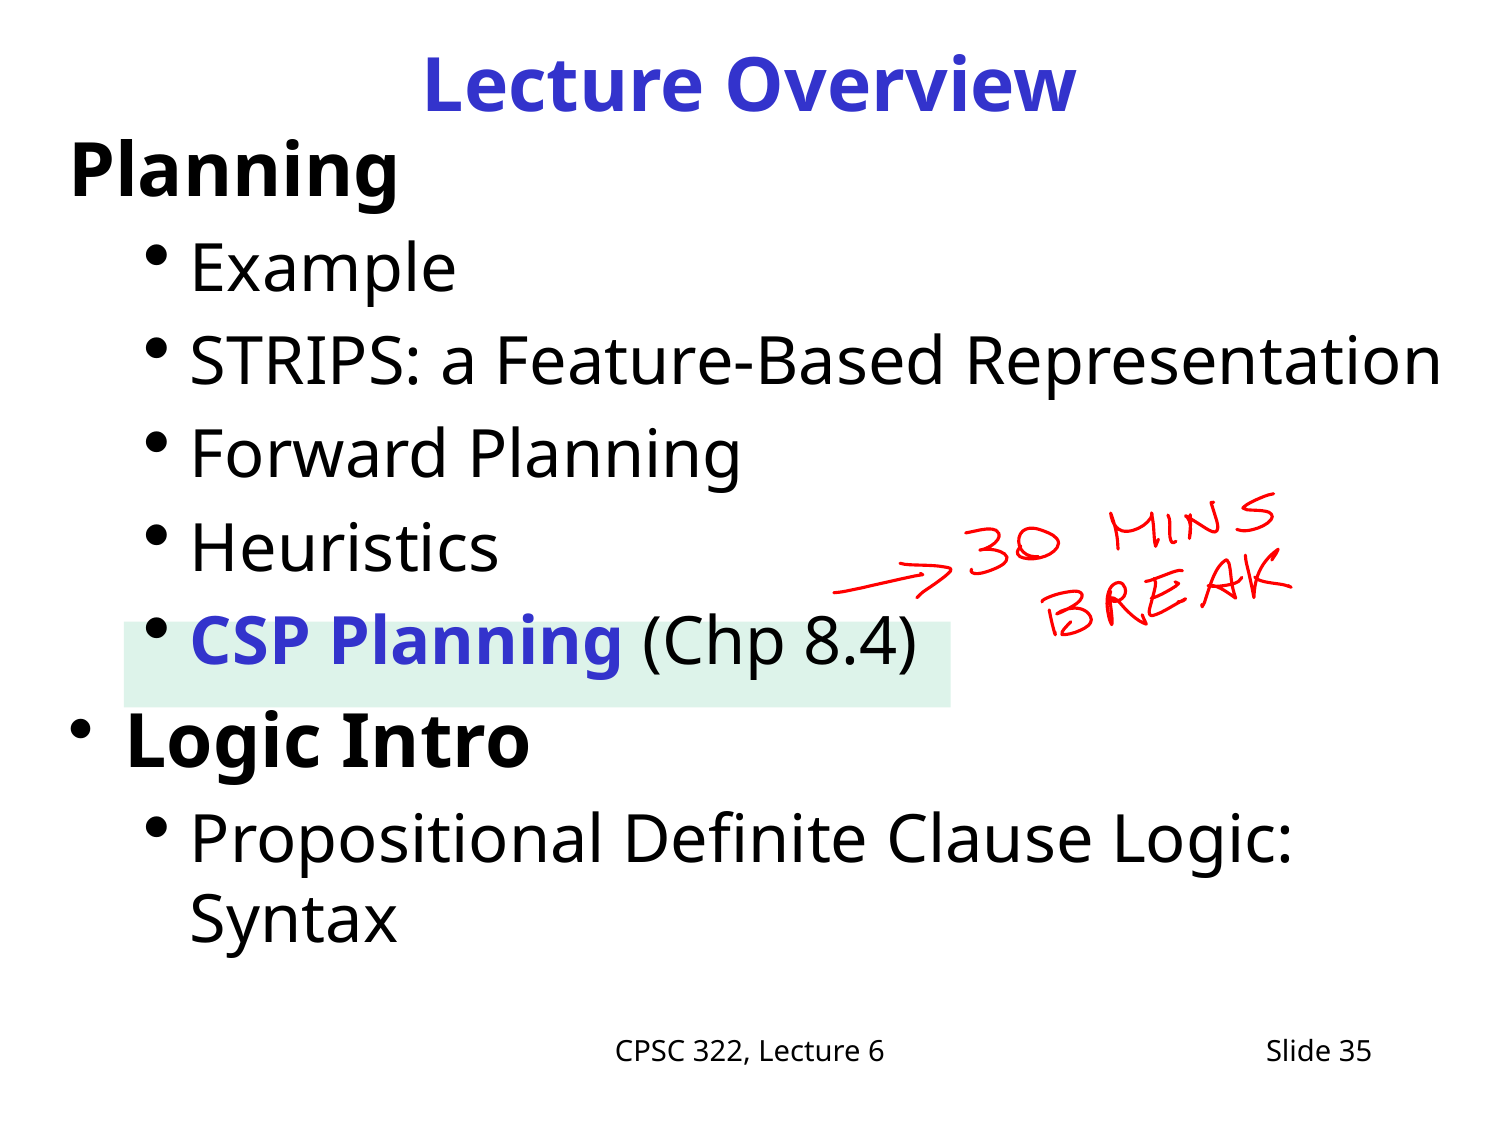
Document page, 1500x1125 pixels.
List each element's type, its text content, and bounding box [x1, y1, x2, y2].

slide_number Slide 35 [1074, 1024, 1388, 1101]
footer CPSC 322, Lecture 6 [512, 1024, 988, 1101]
list Planning Example STRIPS: a Feature-Based Representation Forward Planning Heuristics CSP Planning (Chp 8.4) Logic Intro Propositional Definite Clause Logic: Syntax [52, 113, 1500, 852]
title Lecture Overview [49, 24, 1451, 138]
